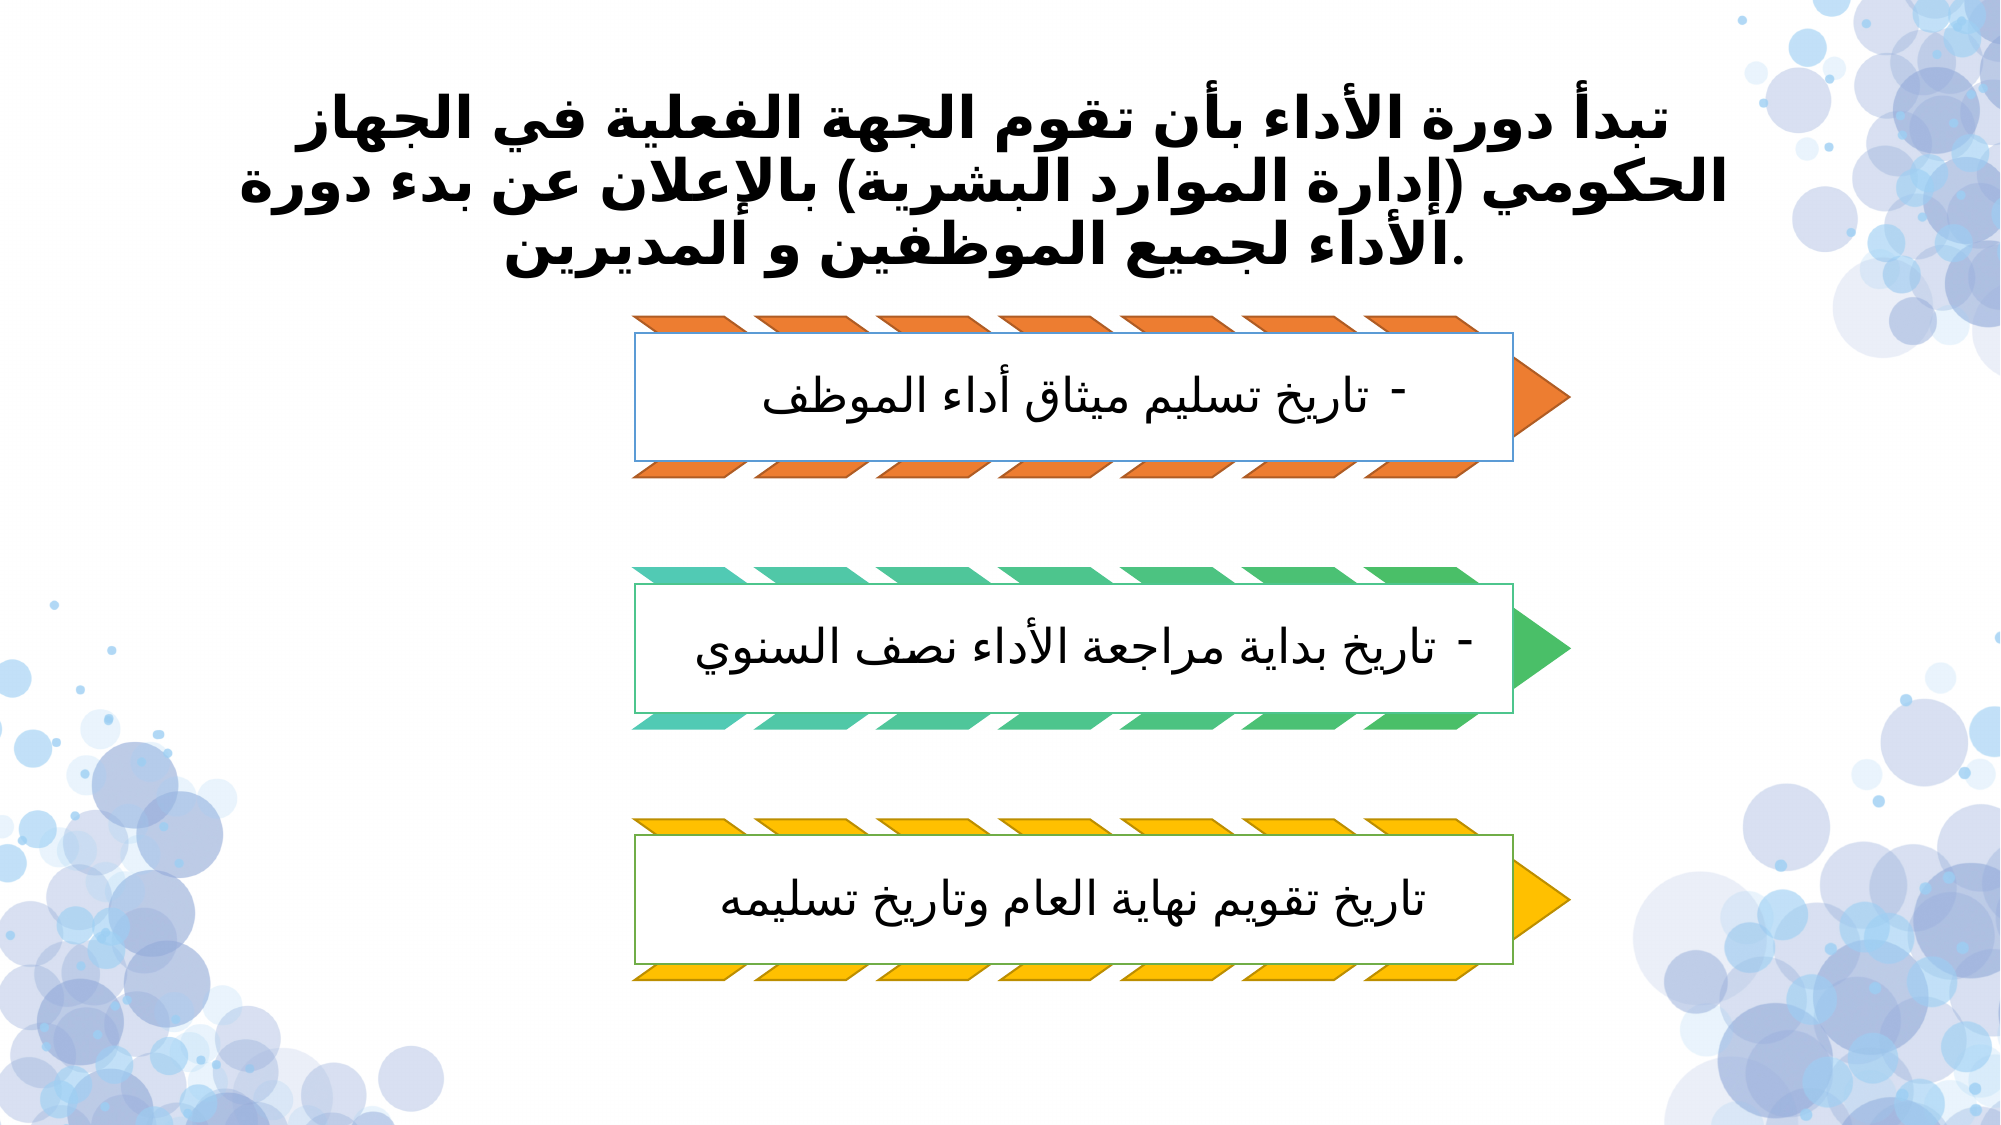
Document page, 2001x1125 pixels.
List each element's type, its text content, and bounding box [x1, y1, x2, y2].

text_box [500, 237, 1704, 981]
picture [0, 0, 2001, 1125]
list تبدأ دورة الأداء بأن تقوم الجهة الفعلية في الجهاز الحكومي (إدارة الموارد البشرية) بالإعلان عن بدء دورة الأداء لجميع الموظفين و المديرين. [75, 75, 1820, 291]
